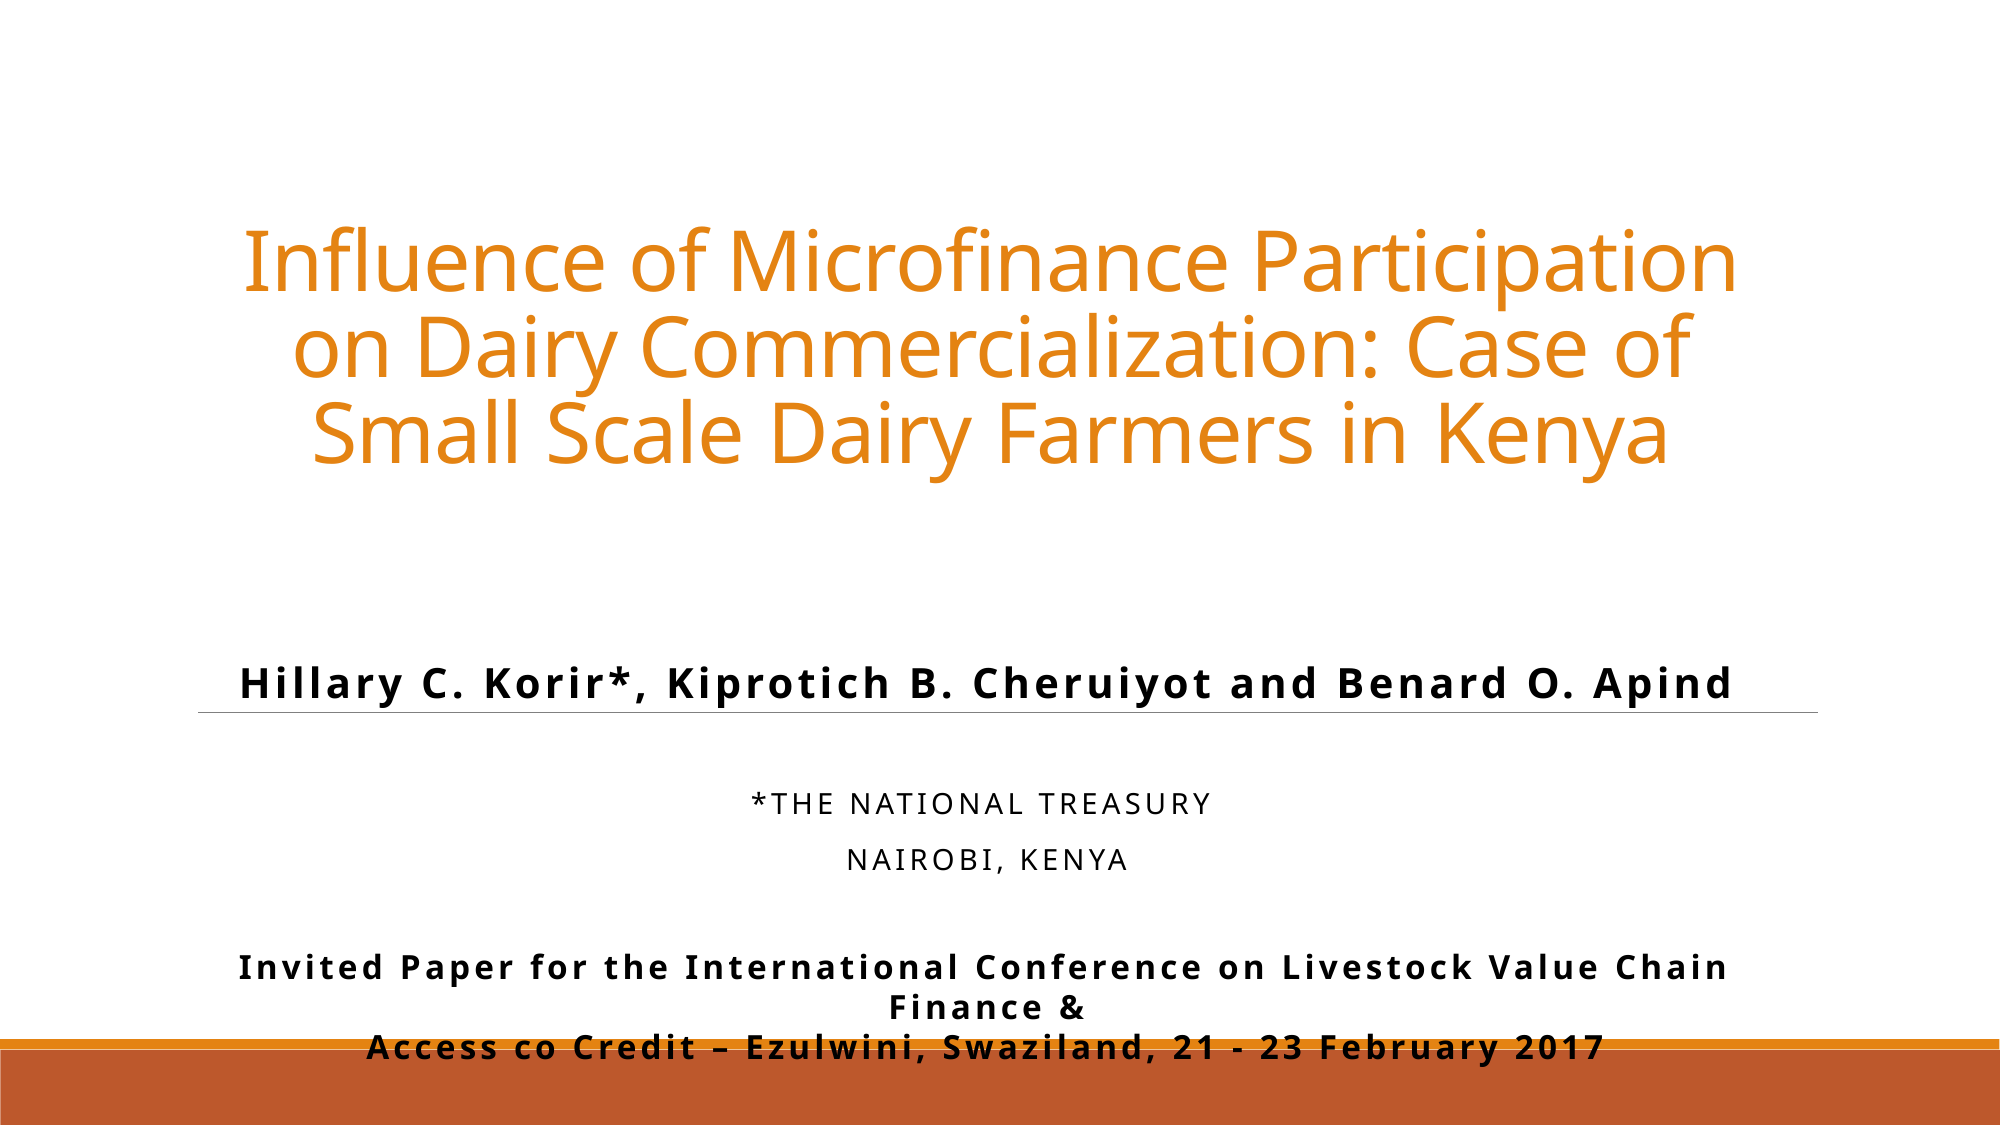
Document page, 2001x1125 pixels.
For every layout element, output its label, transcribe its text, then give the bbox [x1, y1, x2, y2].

title Influence of Microfinance Participation on Dairy Commercialization: Case of Small Scale Dairy Farmers in Kenya [197, 152, 1786, 488]
subtitle Hillary C. Korir*, Kiprotich B. Cheruiyot and Benard O. Apind *The National Treasury Nairobi, Kenya Invited Paper for the International Conference on Livestock Value Chain Finance & Access co Credit – Ezulwini, Swaziland, 21 - 23 February 2017 [158, 595, 1815, 1039]
